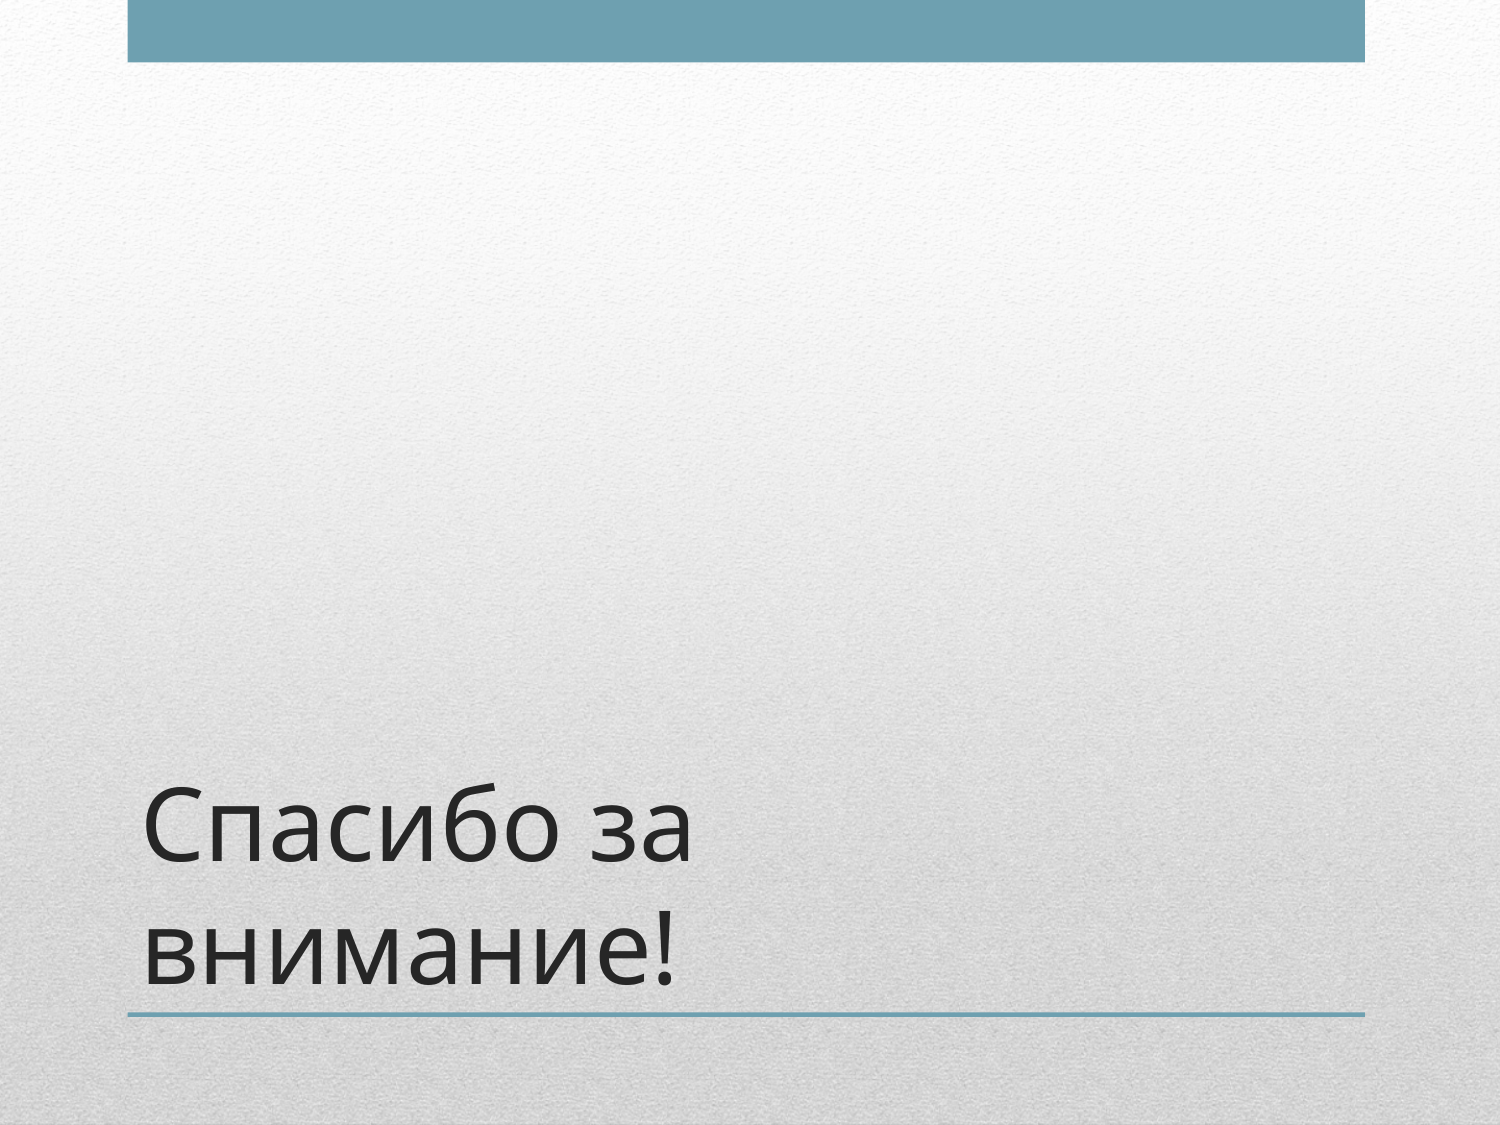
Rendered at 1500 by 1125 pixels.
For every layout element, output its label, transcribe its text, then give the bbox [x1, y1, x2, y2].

title Спасибо за внимание! [125, 750, 1238, 1013]
